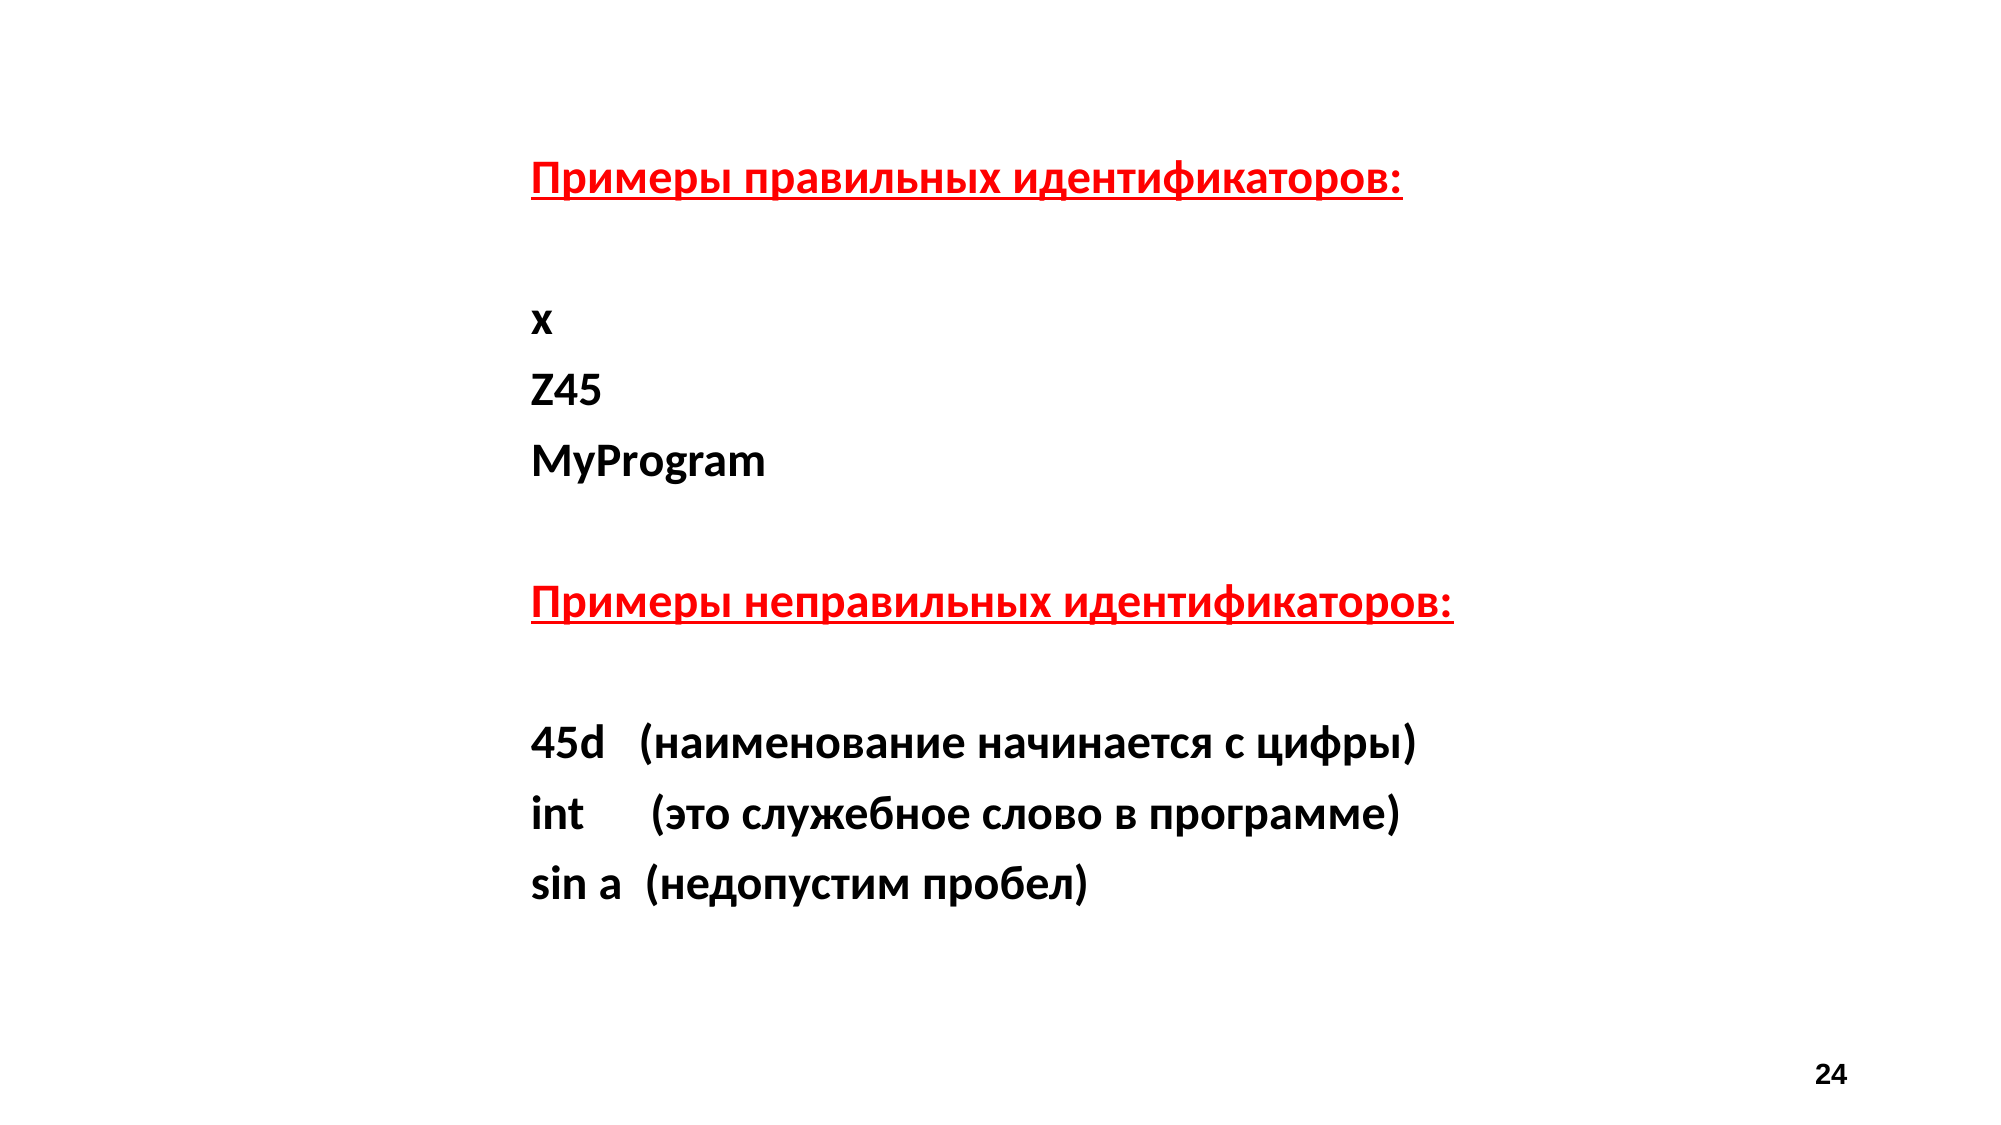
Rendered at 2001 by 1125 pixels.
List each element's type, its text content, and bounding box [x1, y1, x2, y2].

list Примеры правильных идентификаторов: x Z45 МуРrоgram Примеры неправильных идентификаторов: 45d (наименование начинается с цифры) int (это служебное слово в программе) sin a (недопустим пробел) [515, 144, 1589, 925]
slide_number 24 [1412, 1042, 1863, 1103]
